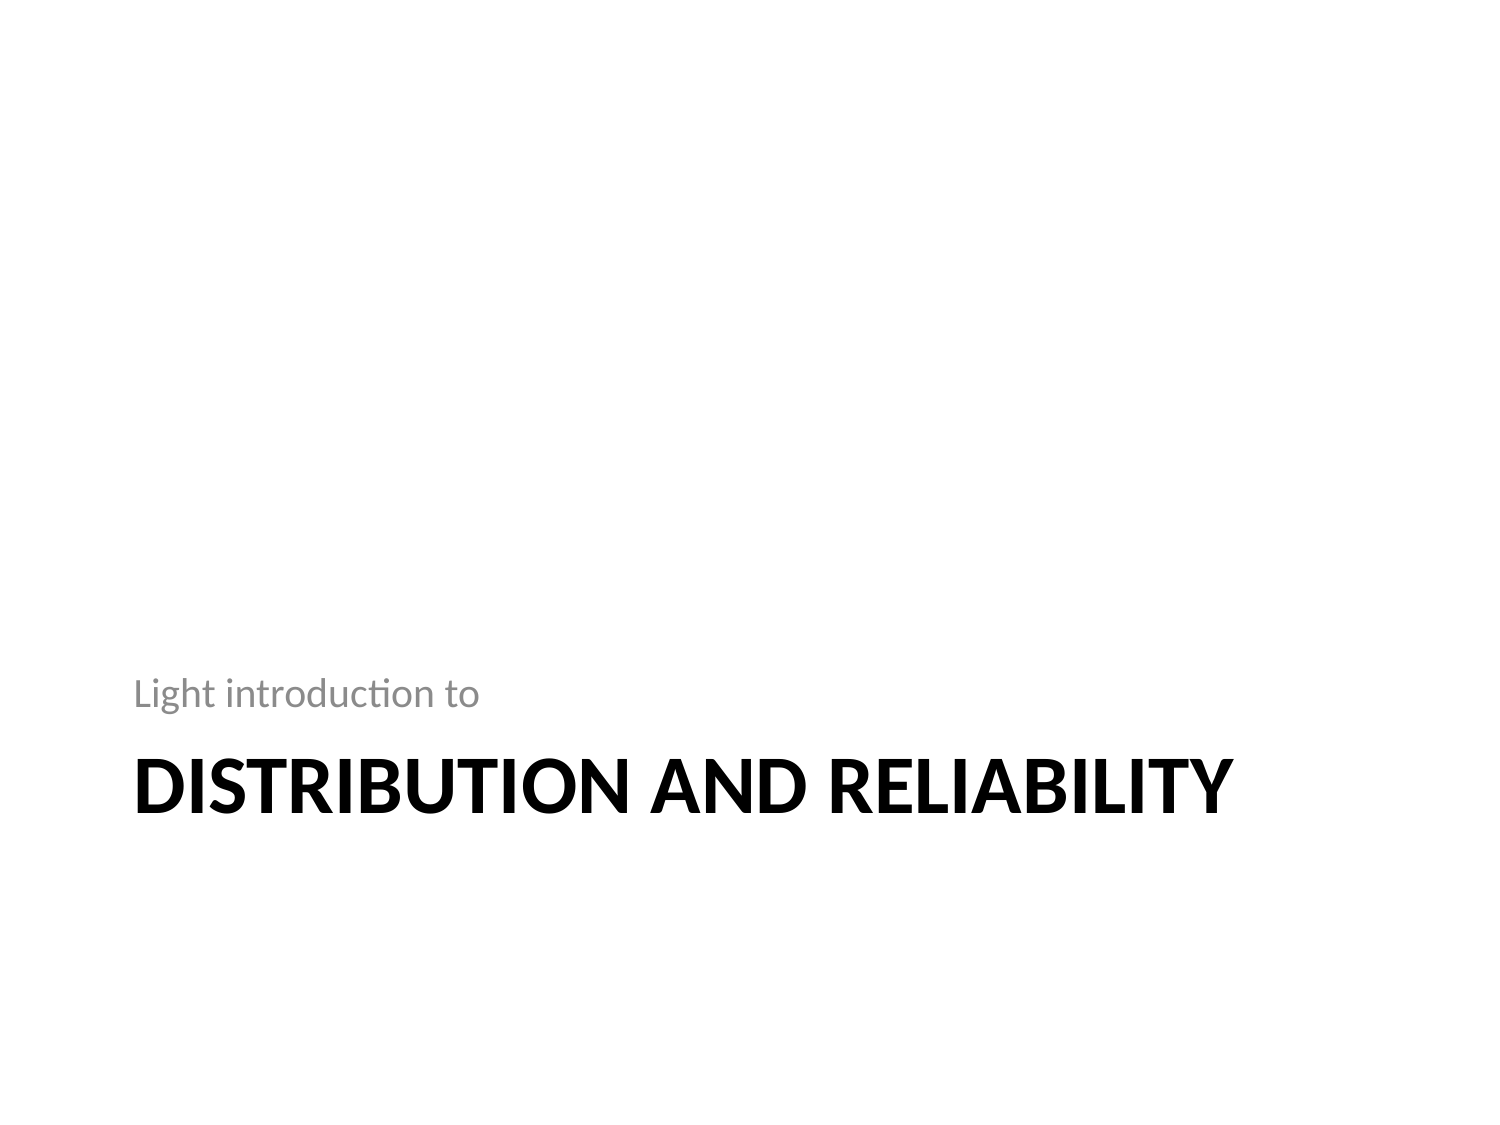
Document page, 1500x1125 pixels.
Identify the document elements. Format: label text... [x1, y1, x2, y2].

title Distribution and Reliability [118, 723, 1394, 947]
list Light introduction to [118, 476, 1394, 723]
